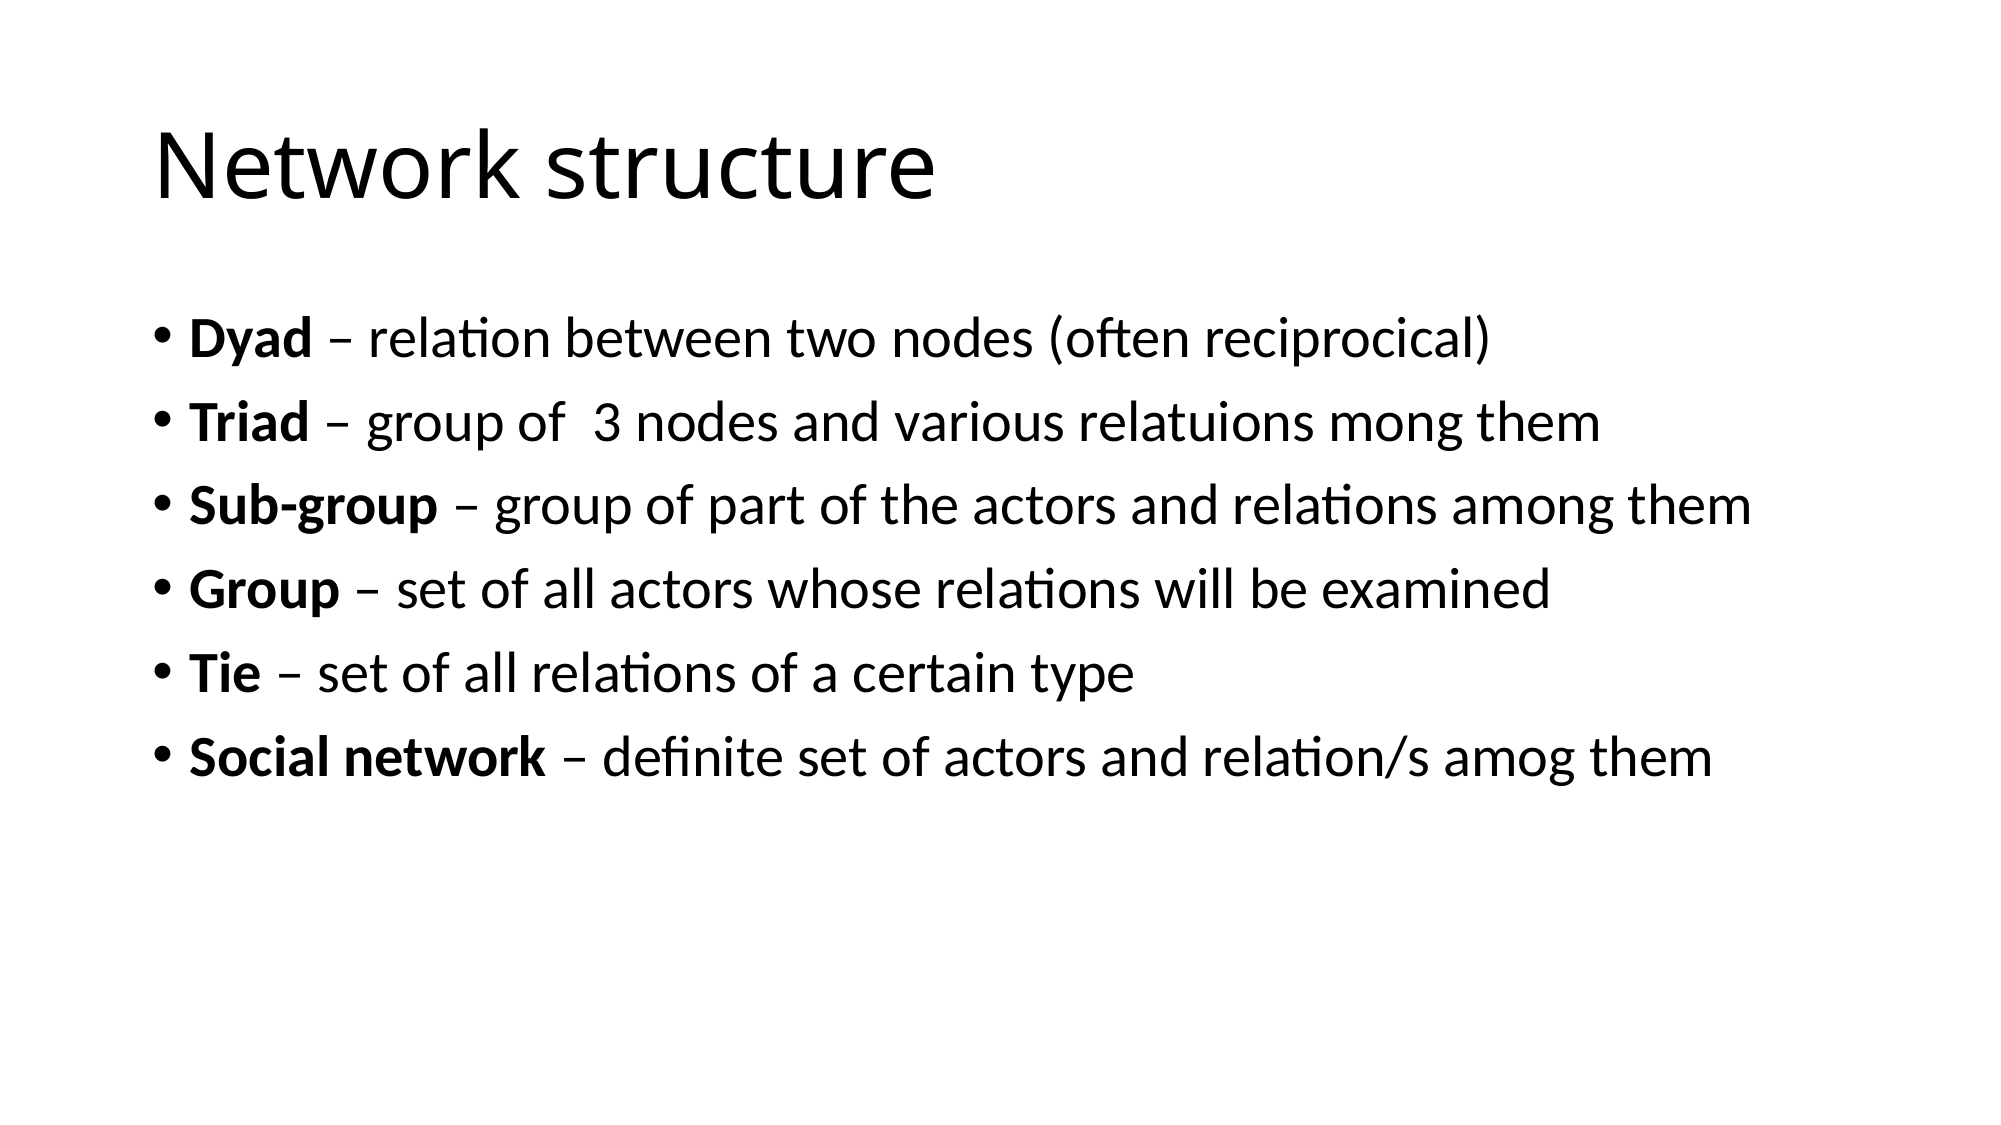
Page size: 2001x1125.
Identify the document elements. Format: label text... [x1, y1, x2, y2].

title Network structure [137, 59, 1863, 278]
list Dyad – relation between two nodes (often reciprocical) Triad – group of 3 nodes and various relatuions mong them Sub-group – group of part of the actors and relations among them Group – set of all actors whose relations will be examined Tie – set of all relations of a certain type Social network – definite set of actors and relation/s amog them [137, 299, 1863, 1014]
